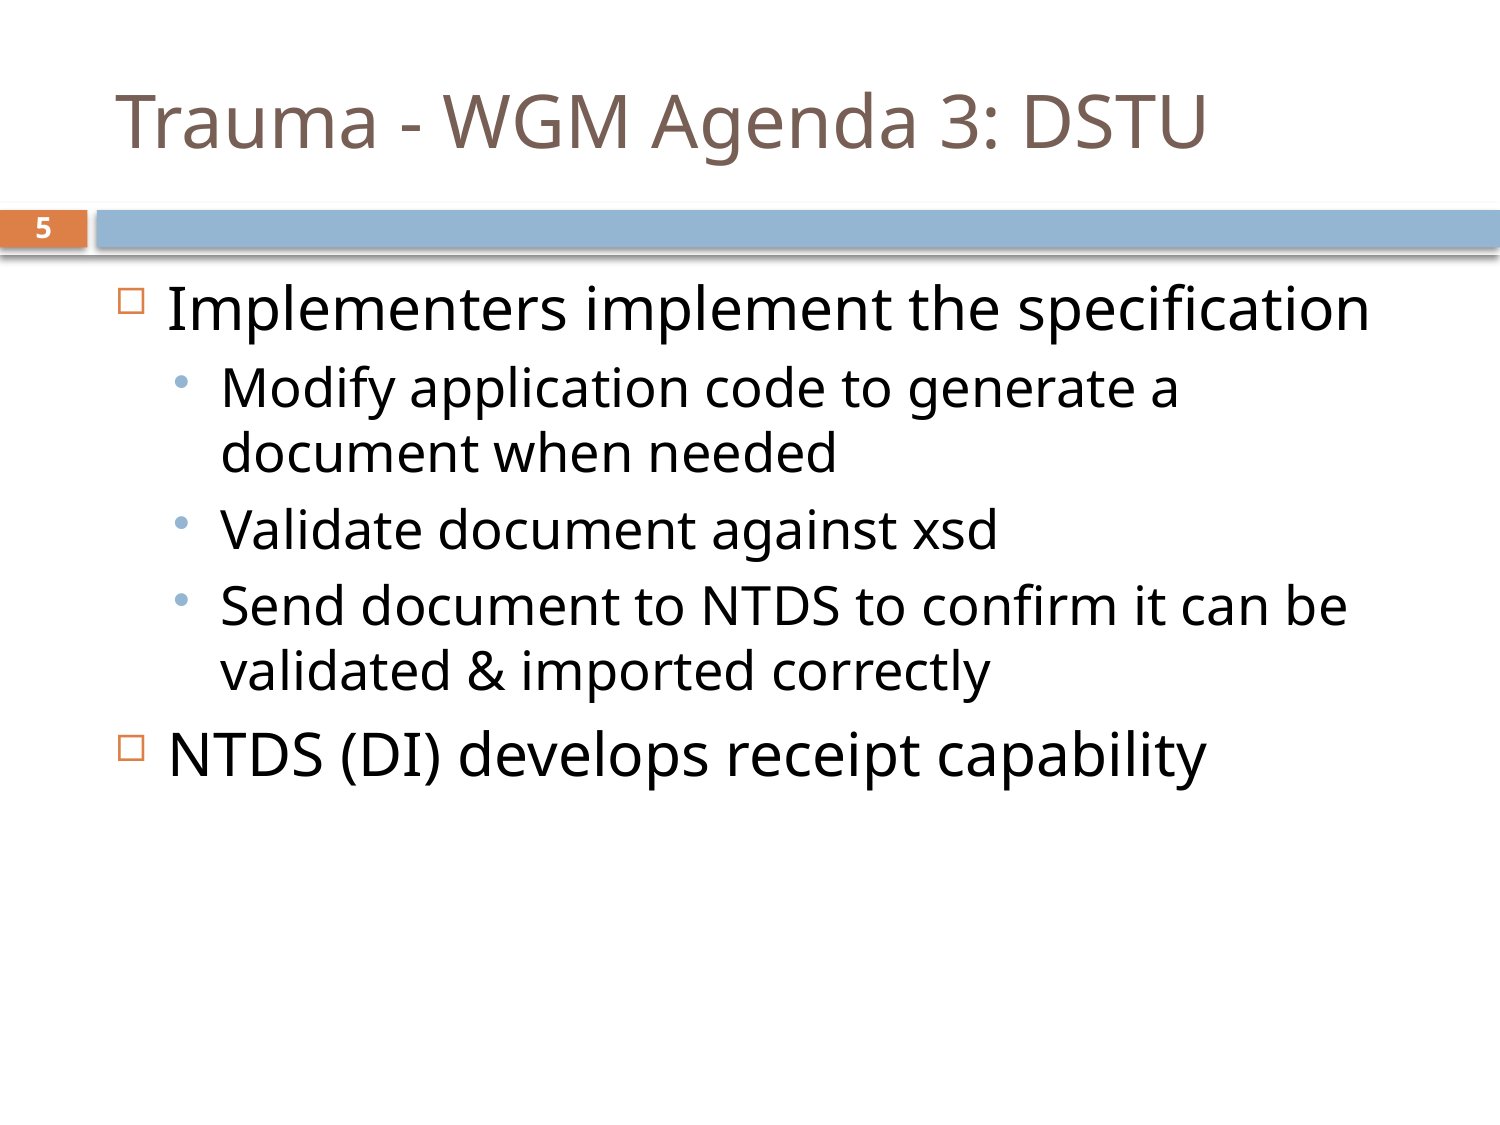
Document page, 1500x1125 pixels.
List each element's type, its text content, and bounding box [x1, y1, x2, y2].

title Trauma - WGM Agenda 3: DSTU [100, 37, 1438, 200]
list Implementers implement the specification Modify application code to generate a document when needed Validate document against xsd Send document to NTDS to confirm it can be validated & imported correctly NTDS (DI) develops receipt capability [100, 262, 1438, 1000]
slide_number 5 [0, 208, 88, 249]
